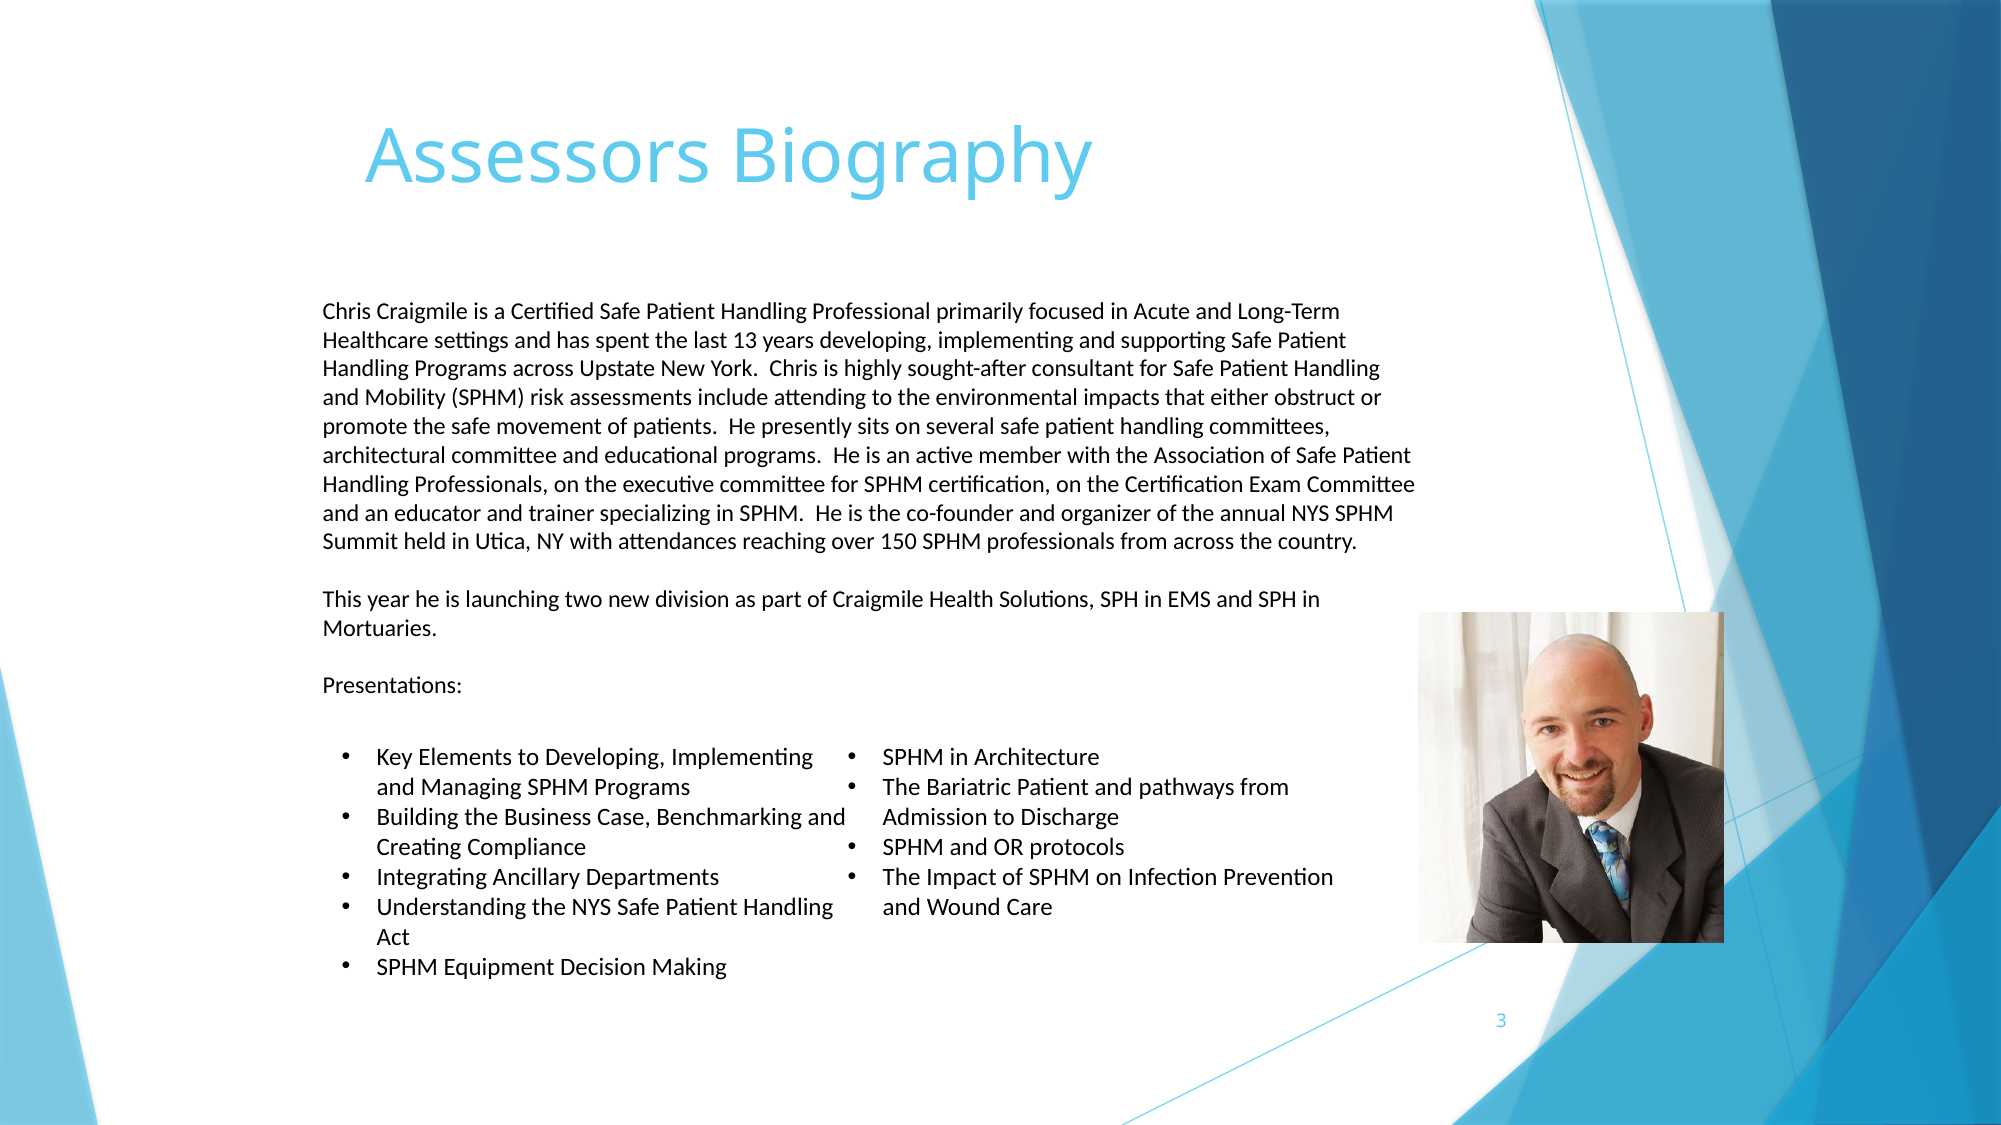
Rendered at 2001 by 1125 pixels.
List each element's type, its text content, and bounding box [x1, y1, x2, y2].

picture [1417, 611, 1724, 944]
slide_number 3 [1409, 991, 1522, 1051]
text_box Key Elements to Developing, Implementing and Managing SPHM Programs Building the Business Case, Benchmarking and Creating Compliance Integrating Ancillary Departments Understanding the NYS Safe Patient Handling Act SPHM Equipment Decision Making SPHM in Architecture The Bariatric Patient and pathways from Admission to Discharge SPHM and OR protocols The Impact of SPHM on Infection Prevention and Wound Care [326, 733, 1369, 1005]
title Assessors Biography [350, 99, 1392, 238]
list Chris Craigmile is a Certified Safe Patient Handling Professional primarily focused in Acute and Long-Term Healthcare settings and has spent the last 13 years developing, implementing and supporting Safe Patient Handling Programs across Upstate New York. Chris is highly sought-after consultant for Safe Patient Handling and Mobility (SPHM) risk assessments include attending to the environmental impacts that either obstruct or promote the safe movement of patients. He presently sits on several safe patient handling committees, architectural committee and educational programs. He is an active member with the Association of Safe Patient Handling Professionals, on the executive committee for SPHM certification, on the Certification Exam Committee and an educator and trainer specializing in SPHM. He is the co-founder and organizer of the annual NYS SPHM Summit held in Utica, NY with attendances reaching over 150 SPHM professionals from across the country. This year he is launching two new division as part of Craigmile Health Solutions, SPH in EMS and SPH in Mortuaries. Presentations: [307, 287, 1434, 734]
